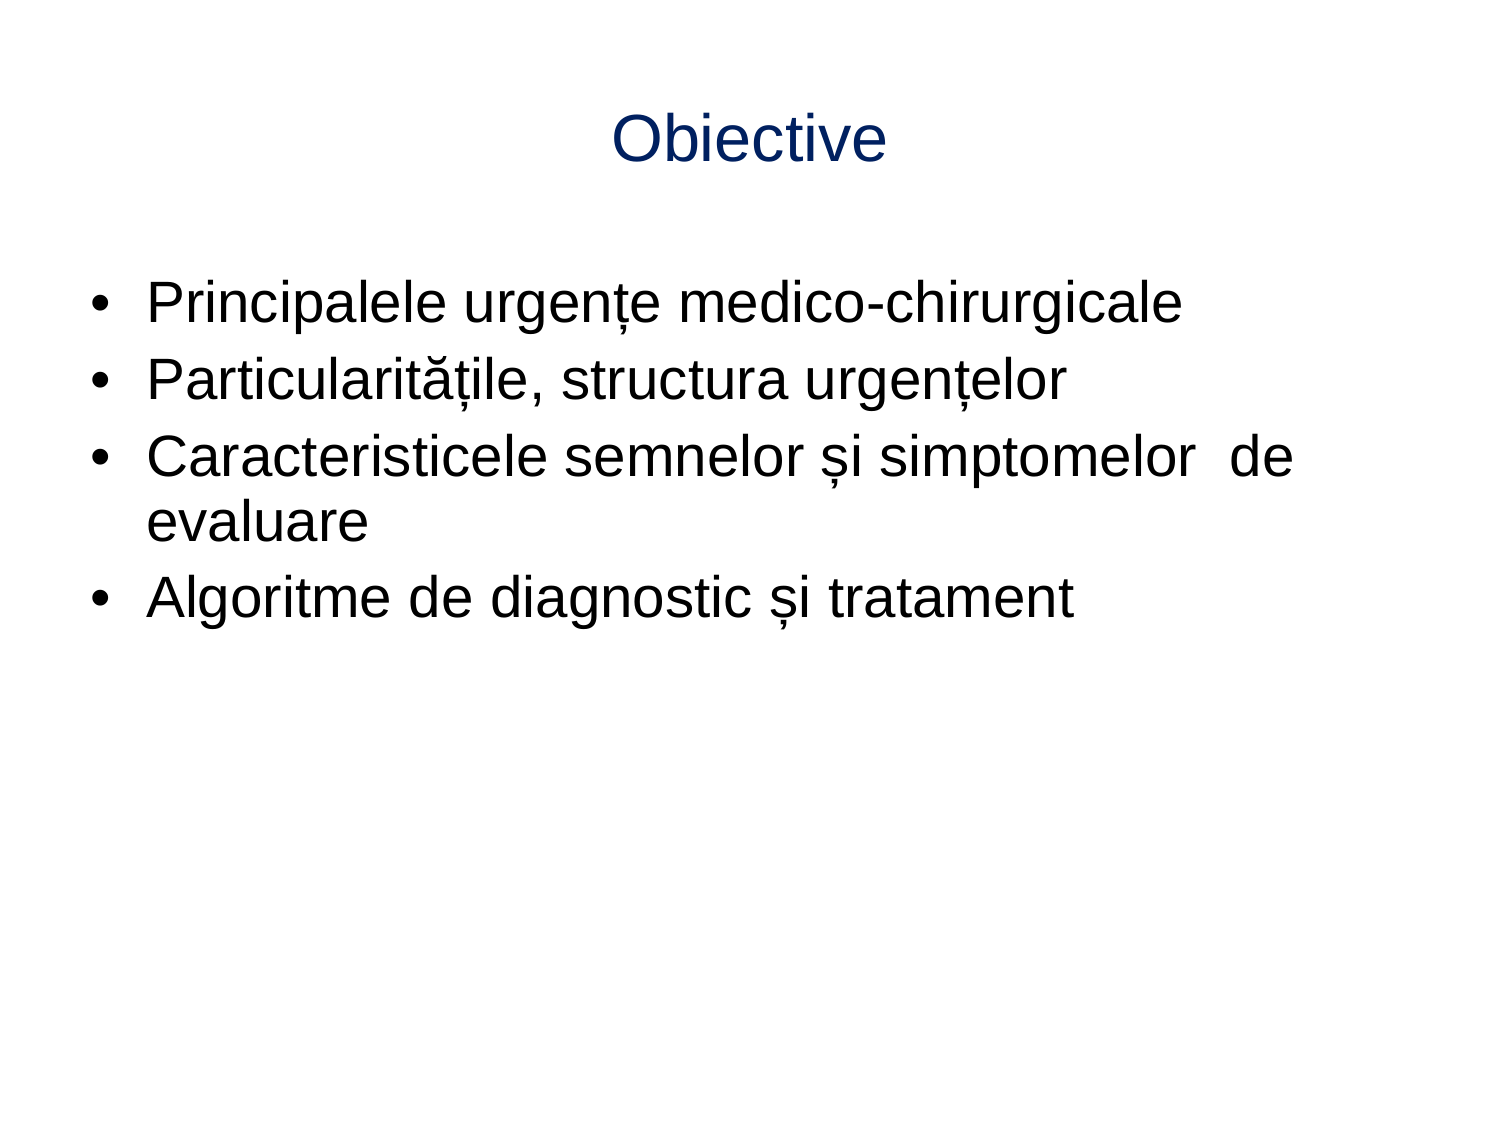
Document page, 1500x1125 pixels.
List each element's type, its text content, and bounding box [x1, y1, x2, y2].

title Obiective [75, 45, 1425, 233]
list Principalele urgențe medico-chirurgicale Particularitățile, structura urgențelor Caracteristicele semnelor și simptomelor de evaluare Algoritme de diagnostic și tratament [75, 262, 1425, 1005]
